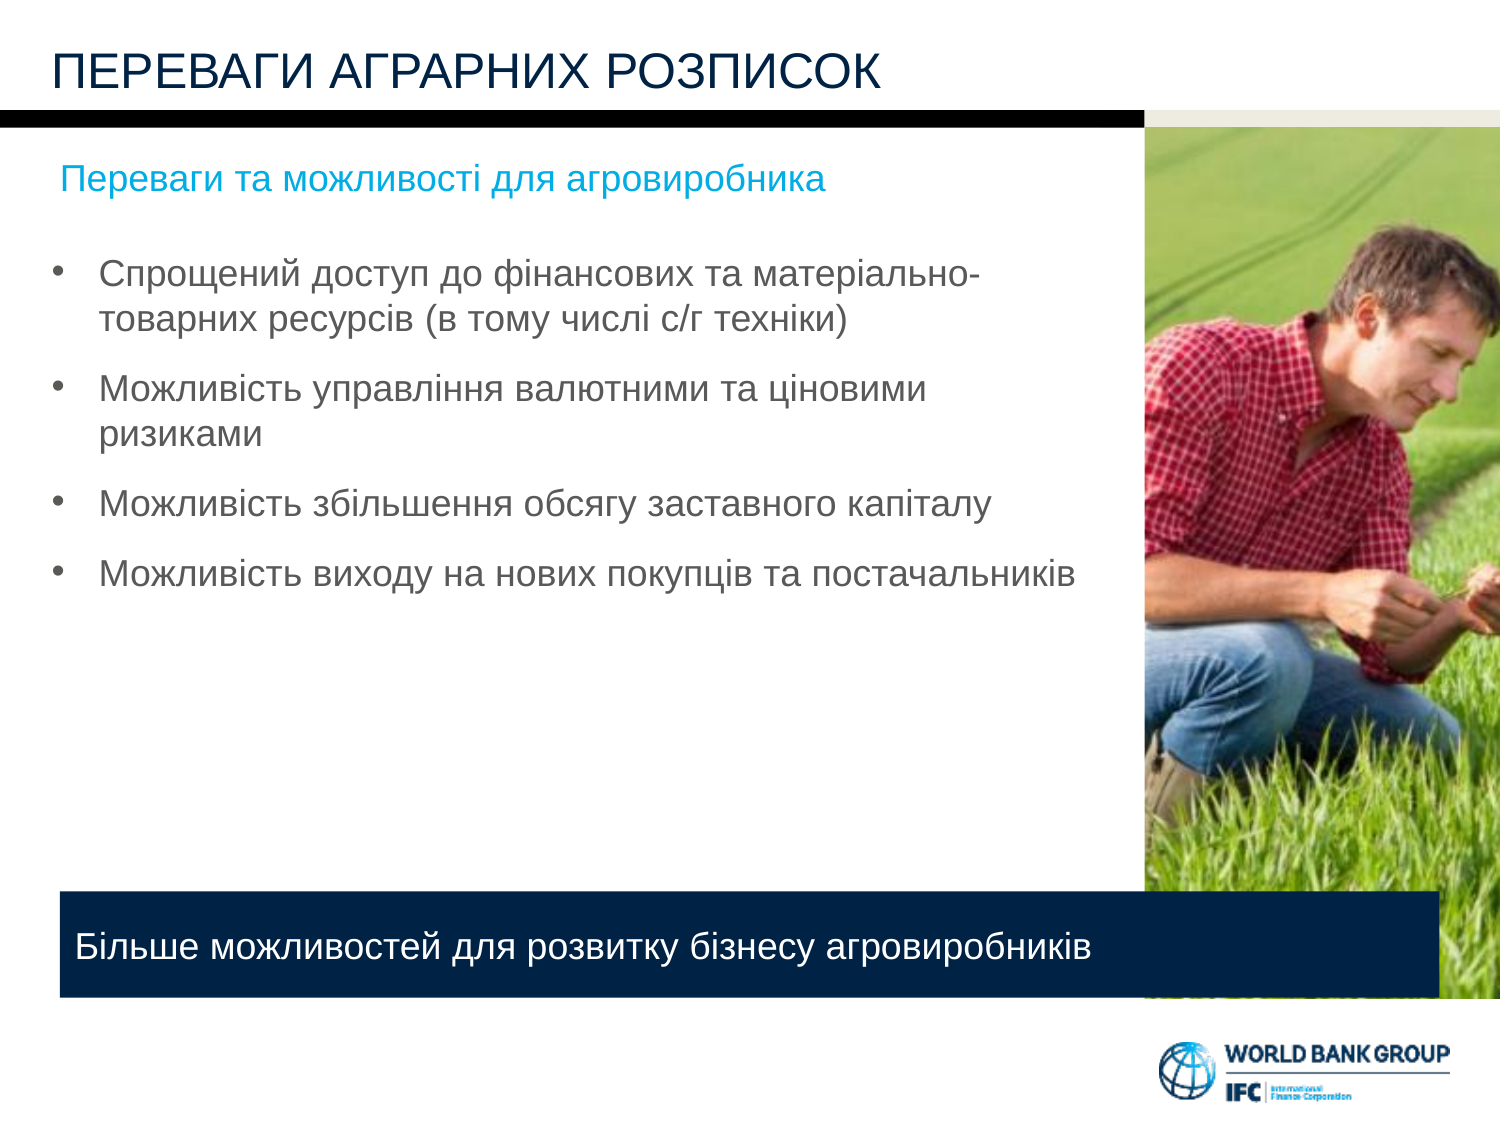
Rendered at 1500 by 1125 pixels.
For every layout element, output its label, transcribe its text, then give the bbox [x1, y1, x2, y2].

picture [1159, 1042, 1450, 1103]
text_box Більше можливостей для розвитку бізнесу агровиробників [59, 891, 1139, 998]
picture [1144, 127, 1500, 999]
text_box ПЕРЕВАГИ АГРАРНИХ РОЗПИСОК [51, 38, 1468, 99]
text_box Переваги та можливості для агровиробника [59, 154, 1108, 249]
text_box Спрощений доступ до фінансових та матеріально-товарних ресурсів (в тому числі с/г техніки) Можливість управління валютними та ціновими ризиками Можливість збільшення обсягу заставного капіталу Можливість виходу на нових покупців та постачальників [51, 248, 1099, 969]
